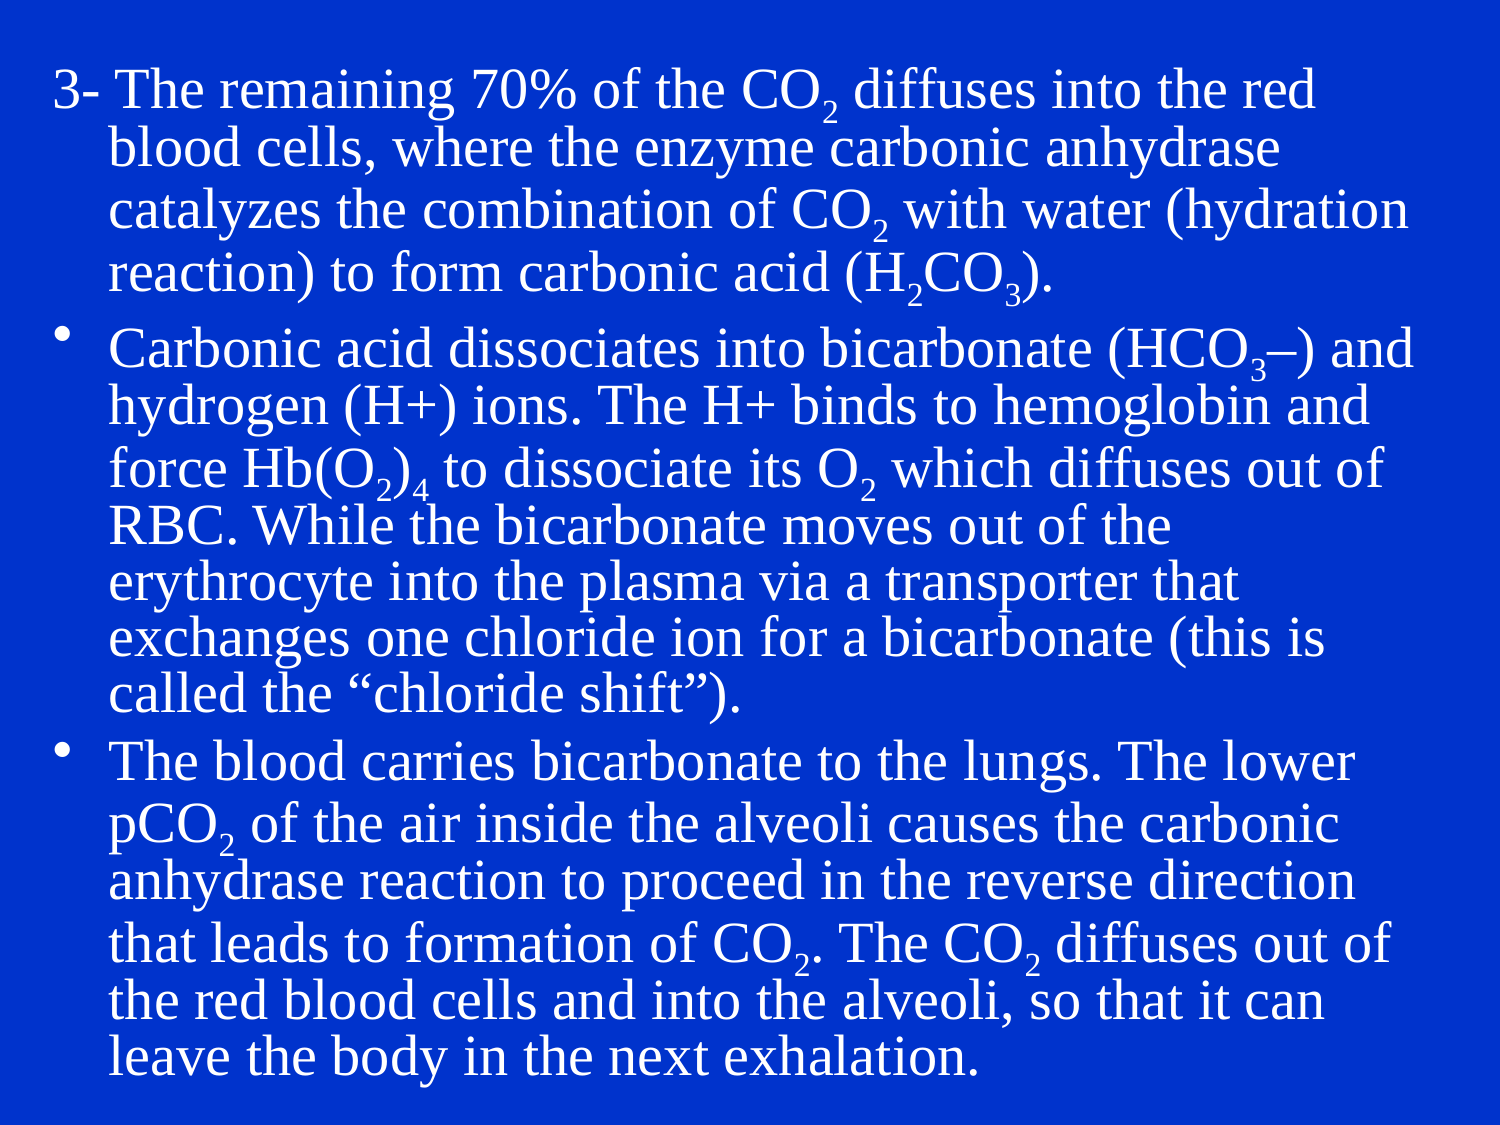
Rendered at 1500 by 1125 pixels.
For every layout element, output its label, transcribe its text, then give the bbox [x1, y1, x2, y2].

list 3- The remaining 70% of the CO2 diffuses into the red blood cells, where the enzyme carbonic anhydrase catalyzes the combination of CO2 with water (hydration reaction) to form carbonic acid (H2CO3). Carbonic acid dissociates into bicarbonate (HCO3–) and hydrogen (H+) ions. The H+ binds to hemoglobin and force Hb(O2)4 to dissociate its O2 which diffuses out of RBC. While the bicarbonate moves out of the erythrocyte into the plasma via a transporter that exchanges one chloride ion for a bicarbonate (this is called the “chloride shift”). The blood carries bicarbonate to the lungs. The lower pCO2 of the air inside the alveoli causes the carbonic anhydrase reaction to proceed in the reverse direction that leads to formation of CO2. The CO2 diffuses out of the red blood cells and into the alveoli, so that it can leave the body in the next exhalation. [37, 50, 1463, 1088]
